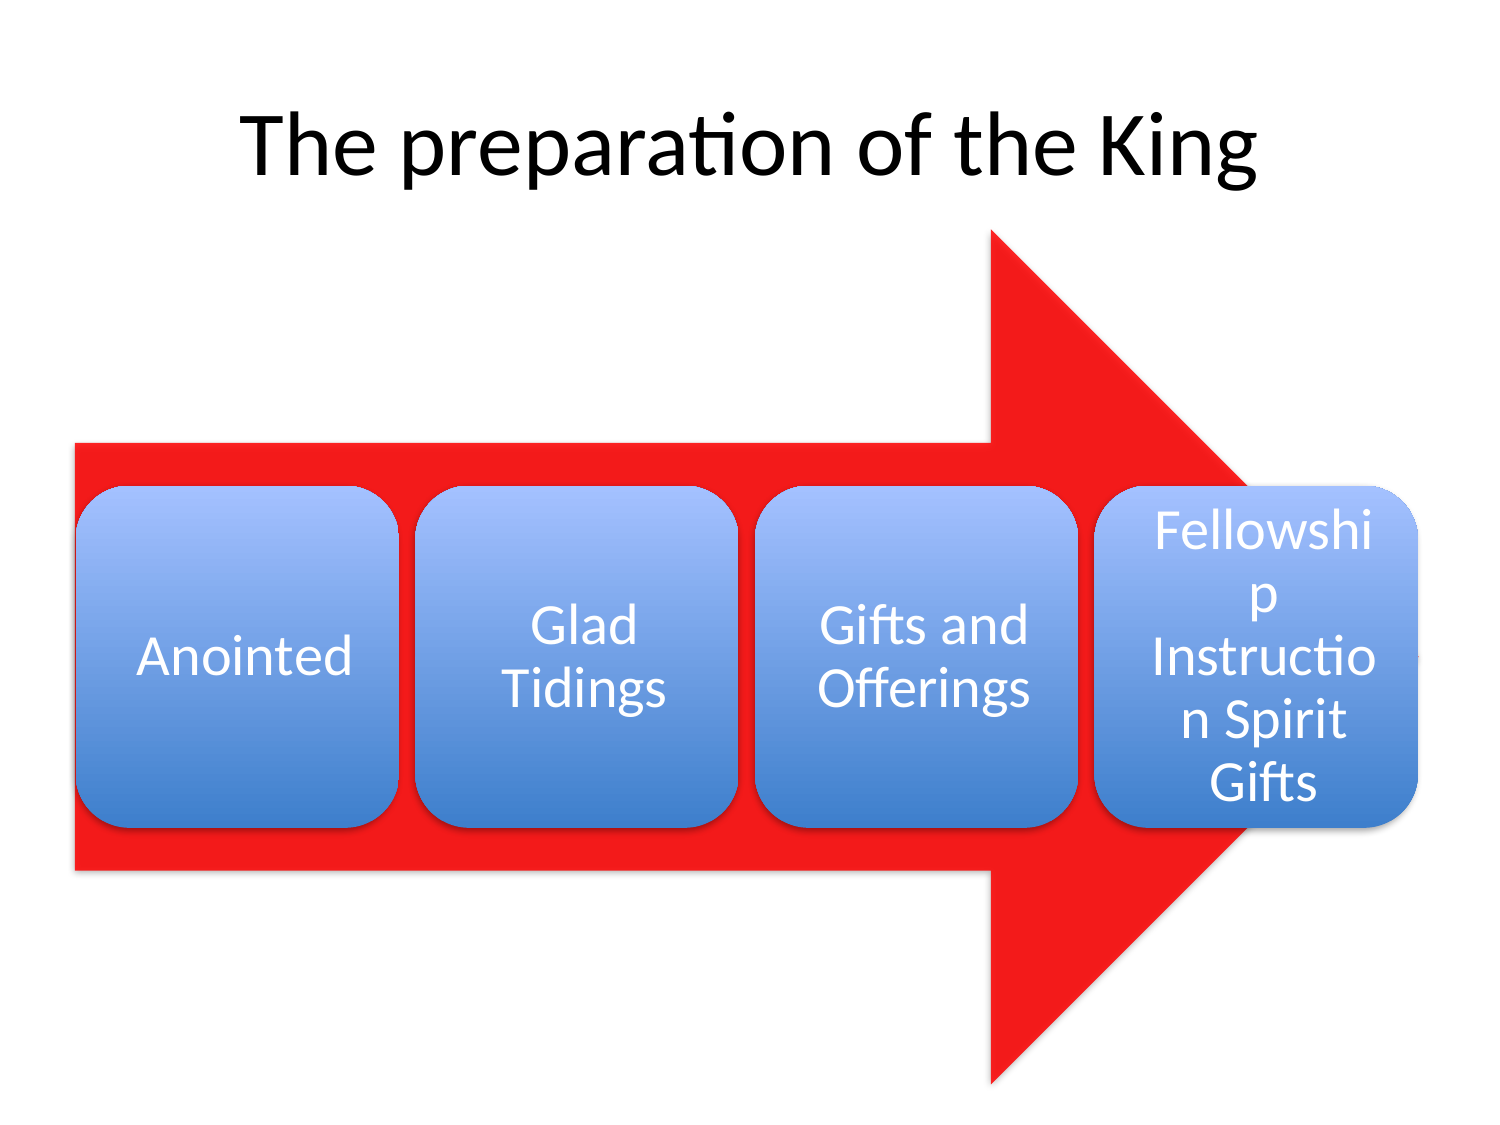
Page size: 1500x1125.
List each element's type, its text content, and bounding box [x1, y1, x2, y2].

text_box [74, 228, 1419, 1085]
title The preparation of the King [75, 45, 1425, 233]
